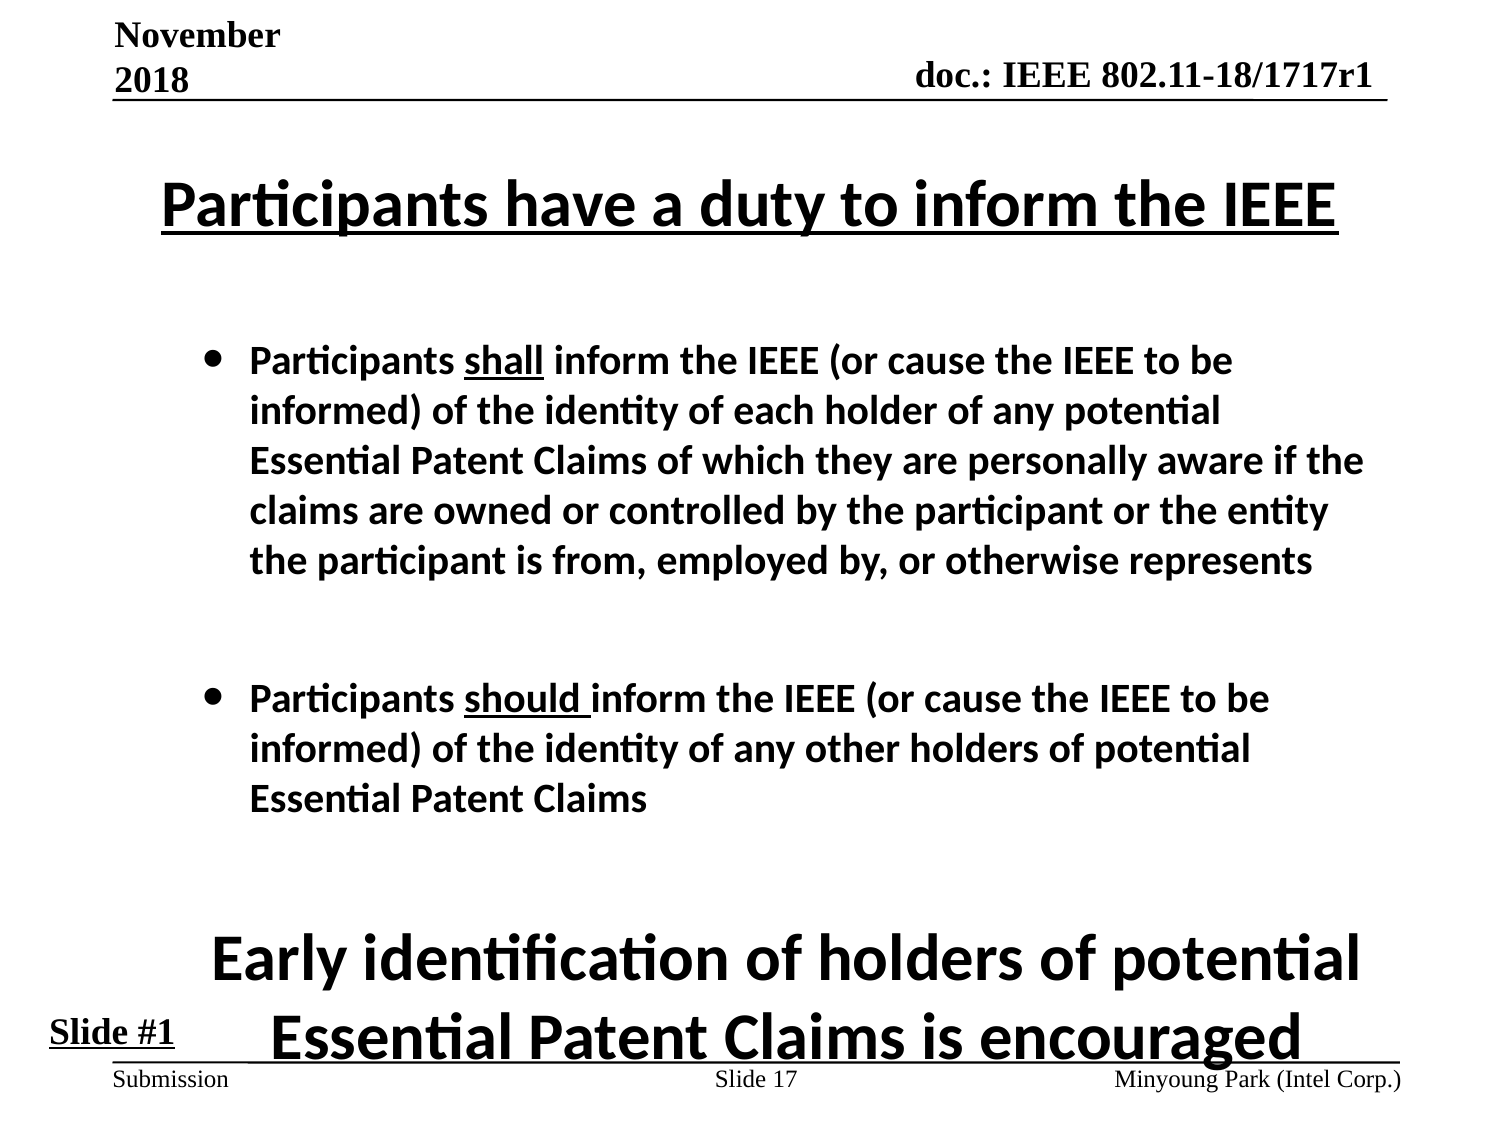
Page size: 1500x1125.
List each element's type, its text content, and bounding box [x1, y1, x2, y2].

list Participants shall inform the IEEE (or cause the IEEE to be informed) of the identity of each holder of any potential Essential Patent Claims of which they are personally aware if the claims are owned or controlled by the participant or the entity the participant is from, employed by, or otherwise represents Participants should inform the IEEE (or cause the IEEE to be informed) of the identity of any other holders of potential Essential Patent Claims Early identification of holders of potential Essential Patent Claims is encouraged [112, 324, 1388, 1000]
text_box Slide #1 [34, 999, 191, 1060]
footer Minyoung Park (Intel Corp.) [949, 1061, 1402, 1093]
slide_number Slide 17 [712, 1061, 800, 1093]
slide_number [114, 54, 335, 101]
title Participants have a duty to inform the IEEE [112, 112, 1388, 288]
